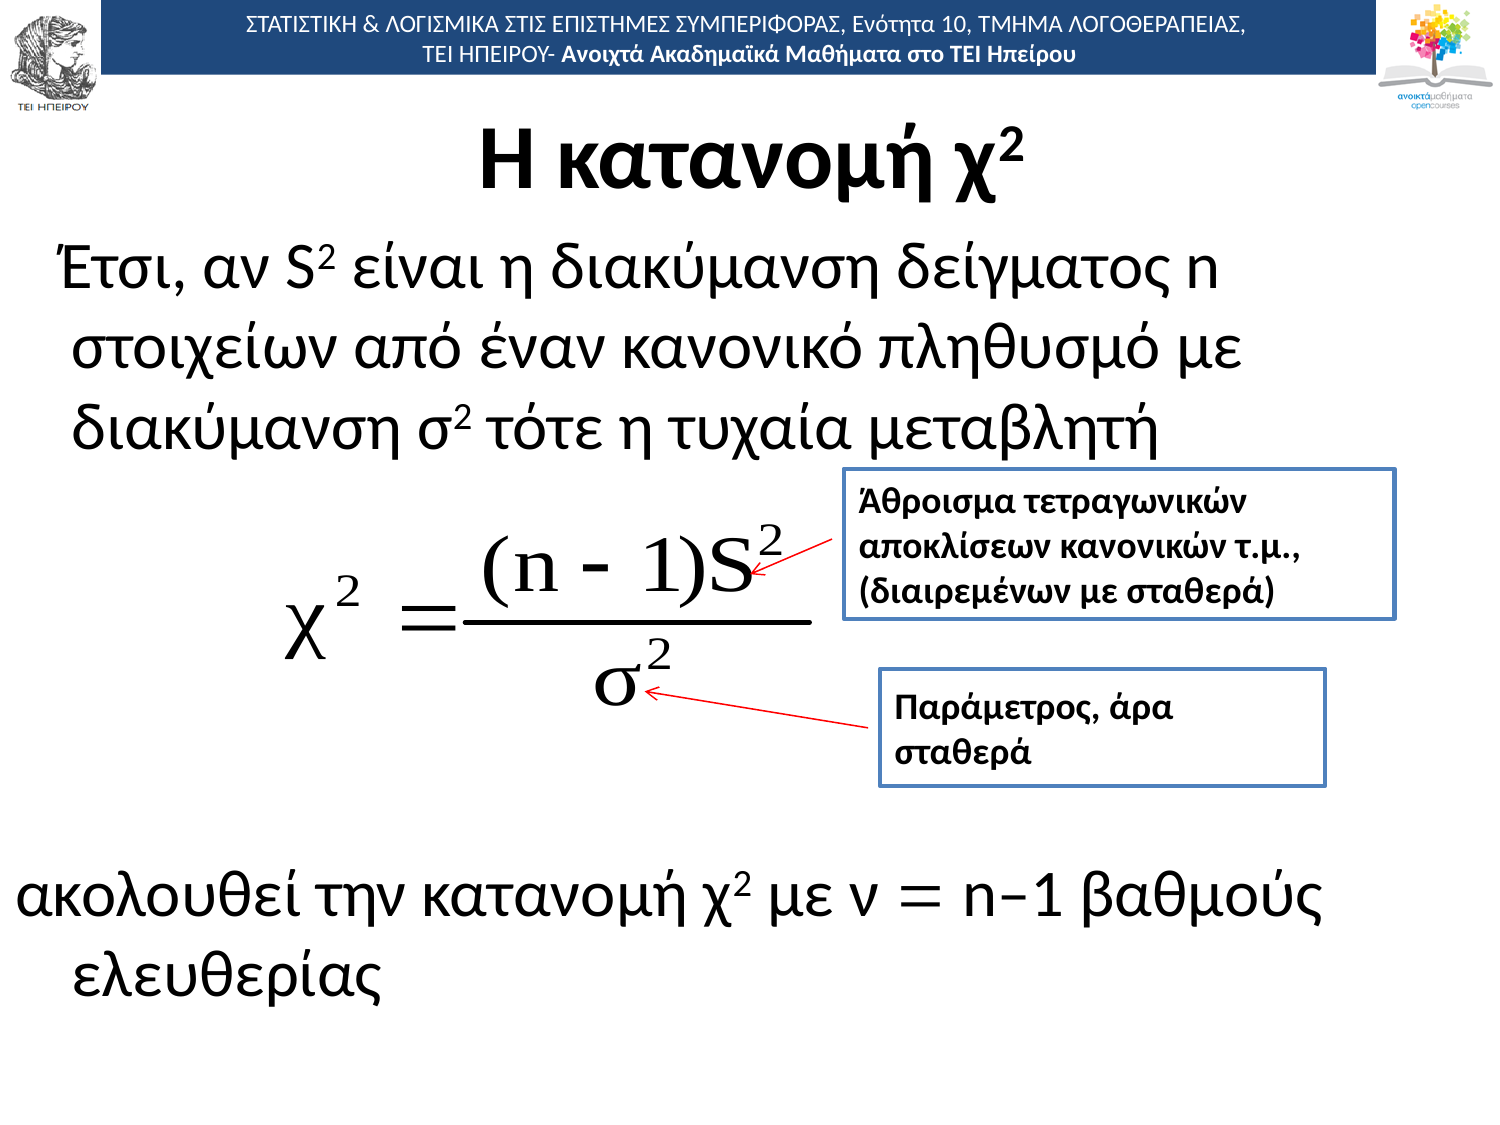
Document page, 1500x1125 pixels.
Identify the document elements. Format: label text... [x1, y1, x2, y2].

list Έτσι, αν S2 είναι η διακύμανση δείγματος n στοιχείων από έναν κανονικό πληθυσμό με διακύμανση σ2 τότε η τυχαία μεταβλητή ακολουθεί την κατανομή χ2 με ν  n–1 βαθμούς ελευθερίας [0, 214, 1500, 1125]
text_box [749, 538, 833, 575]
text_box Παράμετρος, άρα σταθερά [878, 667, 1327, 788]
picture [0, 0, 101, 114]
picture [1375, 0, 1500, 114]
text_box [269, 503, 833, 723]
text_box Άθροισμα τετραγωνικών αποκλίσεων κανονικών τ.μ., (διαιρεμένων με σταθερά) [842, 467, 1397, 621]
text_box Η κατανομή χ2 [76, 90, 1427, 278]
text_box ΣΤΑΤΙΣΤΙΚΗ & ΛΟΓΙΣΜΙΚΑ ΣΤΙΣ ΕΠΙΣΤΗΜΕΣ ΣΥΜΠΕΡΙΦΟΡΑΣ, Ενότητα 10, ΤΜΗΜΑ ΛΟΓΟΘΕΡΑΠΕΙΑΣ, ΤΕΙ ΗΠΕΙΡΟΥ- Ανοιχτά Ακαδημαϊκά Μαθήματα στο ΤΕΙ Ηπείρου [101, 0, 1373, 75]
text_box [644, 691, 869, 729]
